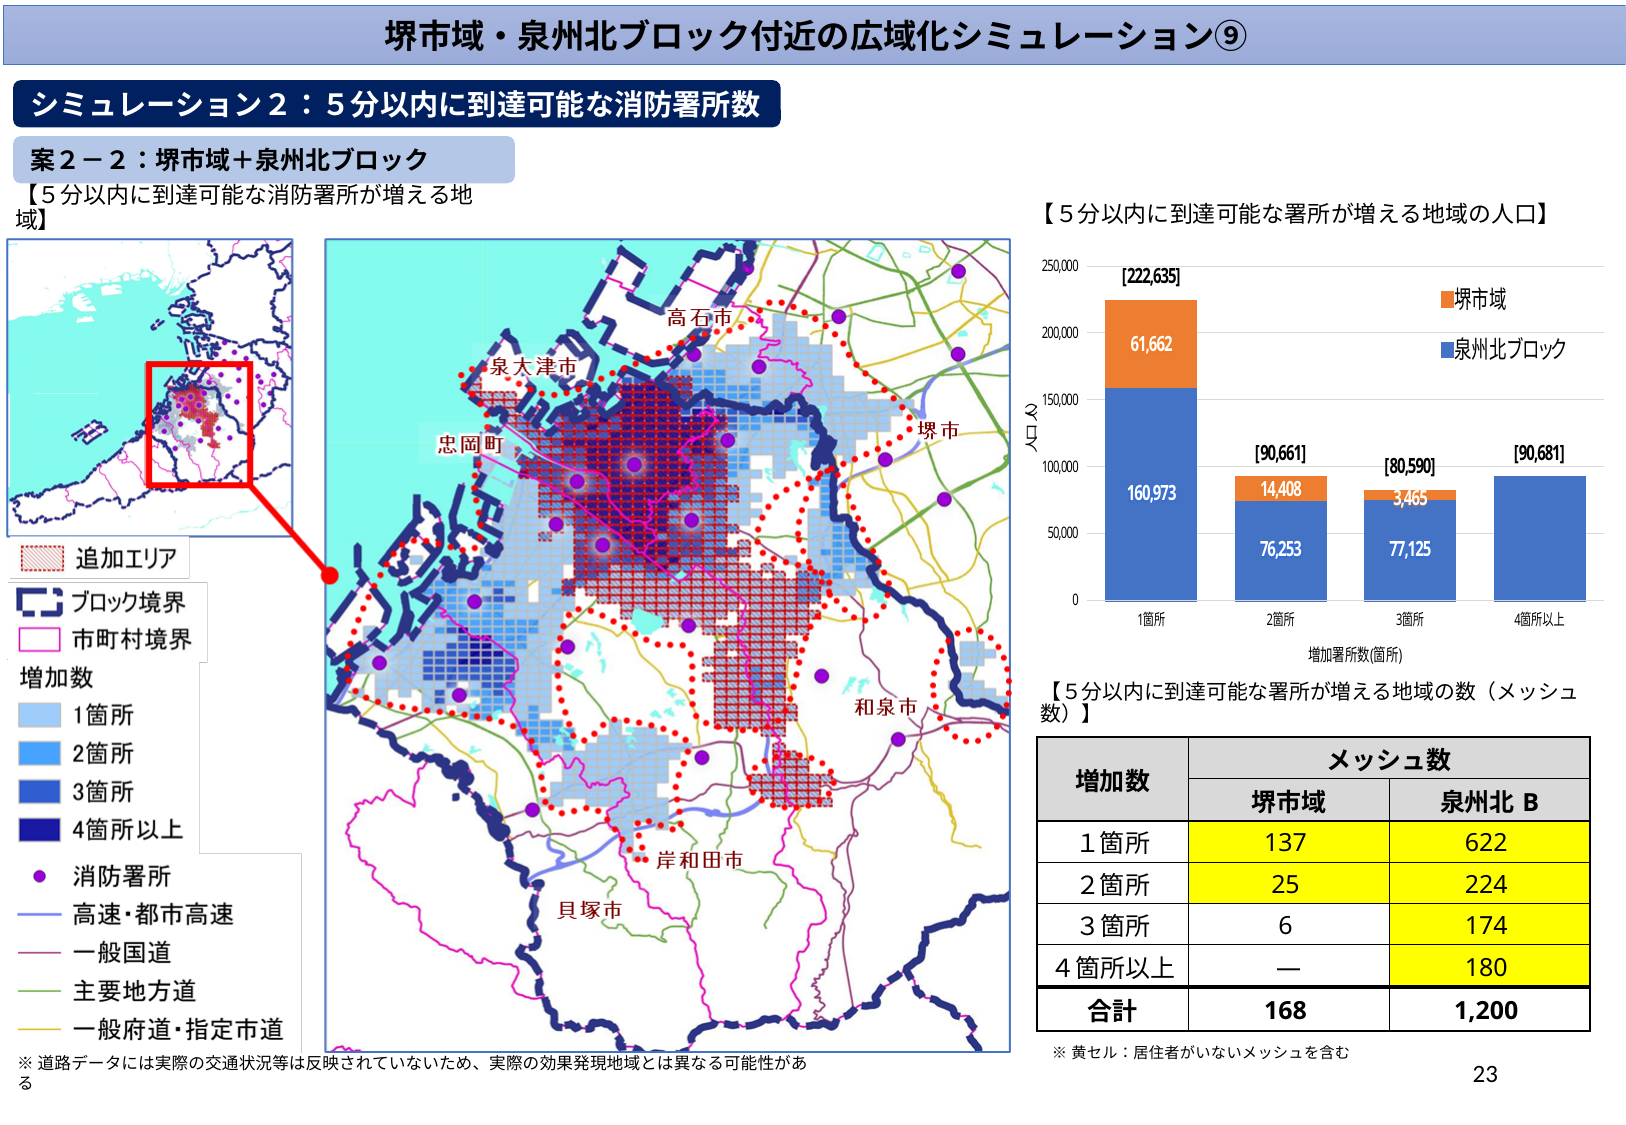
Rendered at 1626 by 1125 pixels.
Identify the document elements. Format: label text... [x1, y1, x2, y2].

table_header メッシュ数 [1189, 738, 1589, 778]
picture [6, 238, 1619, 1053]
table_cell ― [1189, 945, 1389, 985]
table_cell 168 [1189, 989, 1389, 1030]
table_cell 6 [1189, 904, 1389, 944]
table_cell ３箇所 [1038, 904, 1188, 944]
table_cell １箇所 [1038, 822, 1188, 862]
text_box 【５分以内に到達可能な署所が増える地域の人口】 [1016, 182, 1584, 246]
table_cell ２箇所 [1038, 863, 1188, 903]
text_box シミュレーション２：５分以内に到達可能な消防署所数 [12, 79, 782, 129]
text_box ※道路データには実際の交通状況等は反映されていないため、実際の効果発現地域とは異なる可能性がある [0, 1048, 828, 1098]
text_box 案２－２：堺市域＋泉州北ブロック [12, 135, 517, 185]
text_box 堺市域・泉州北ブロック付近の広域化シミュレーション⑨ [3, 5, 1625, 65]
table_cell 174 [1390, 904, 1589, 944]
table_cell 25 [1189, 863, 1389, 903]
table_cell 1,200 [1390, 989, 1589, 1030]
table_cell 622 [1390, 822, 1589, 862]
slide_number 23 [1147, 1042, 1514, 1103]
table_cell 180 [1390, 945, 1589, 985]
table_cell ４箇所以上 [1038, 945, 1188, 985]
table_cell 泉州北B [1390, 779, 1589, 820]
text_box ※黄セル：居住者がいないメッシュを含む [1036, 1034, 1369, 1070]
table_header 増加数 [1038, 738, 1188, 820]
table_cell 堺市域 [1189, 779, 1389, 820]
text_box 【５分以内に到達可能な消防署所が増える地域】 [0, 175, 500, 242]
table_cell 合計 [1038, 989, 1188, 1030]
table_cell 137 [1189, 822, 1389, 862]
text_box [53, 131, 1595, 246]
table_cell 224 [1390, 863, 1589, 903]
text_box 【５分以内に到達可能な署所が増える地域の数（メッシュ数）】 [1025, 677, 1611, 738]
